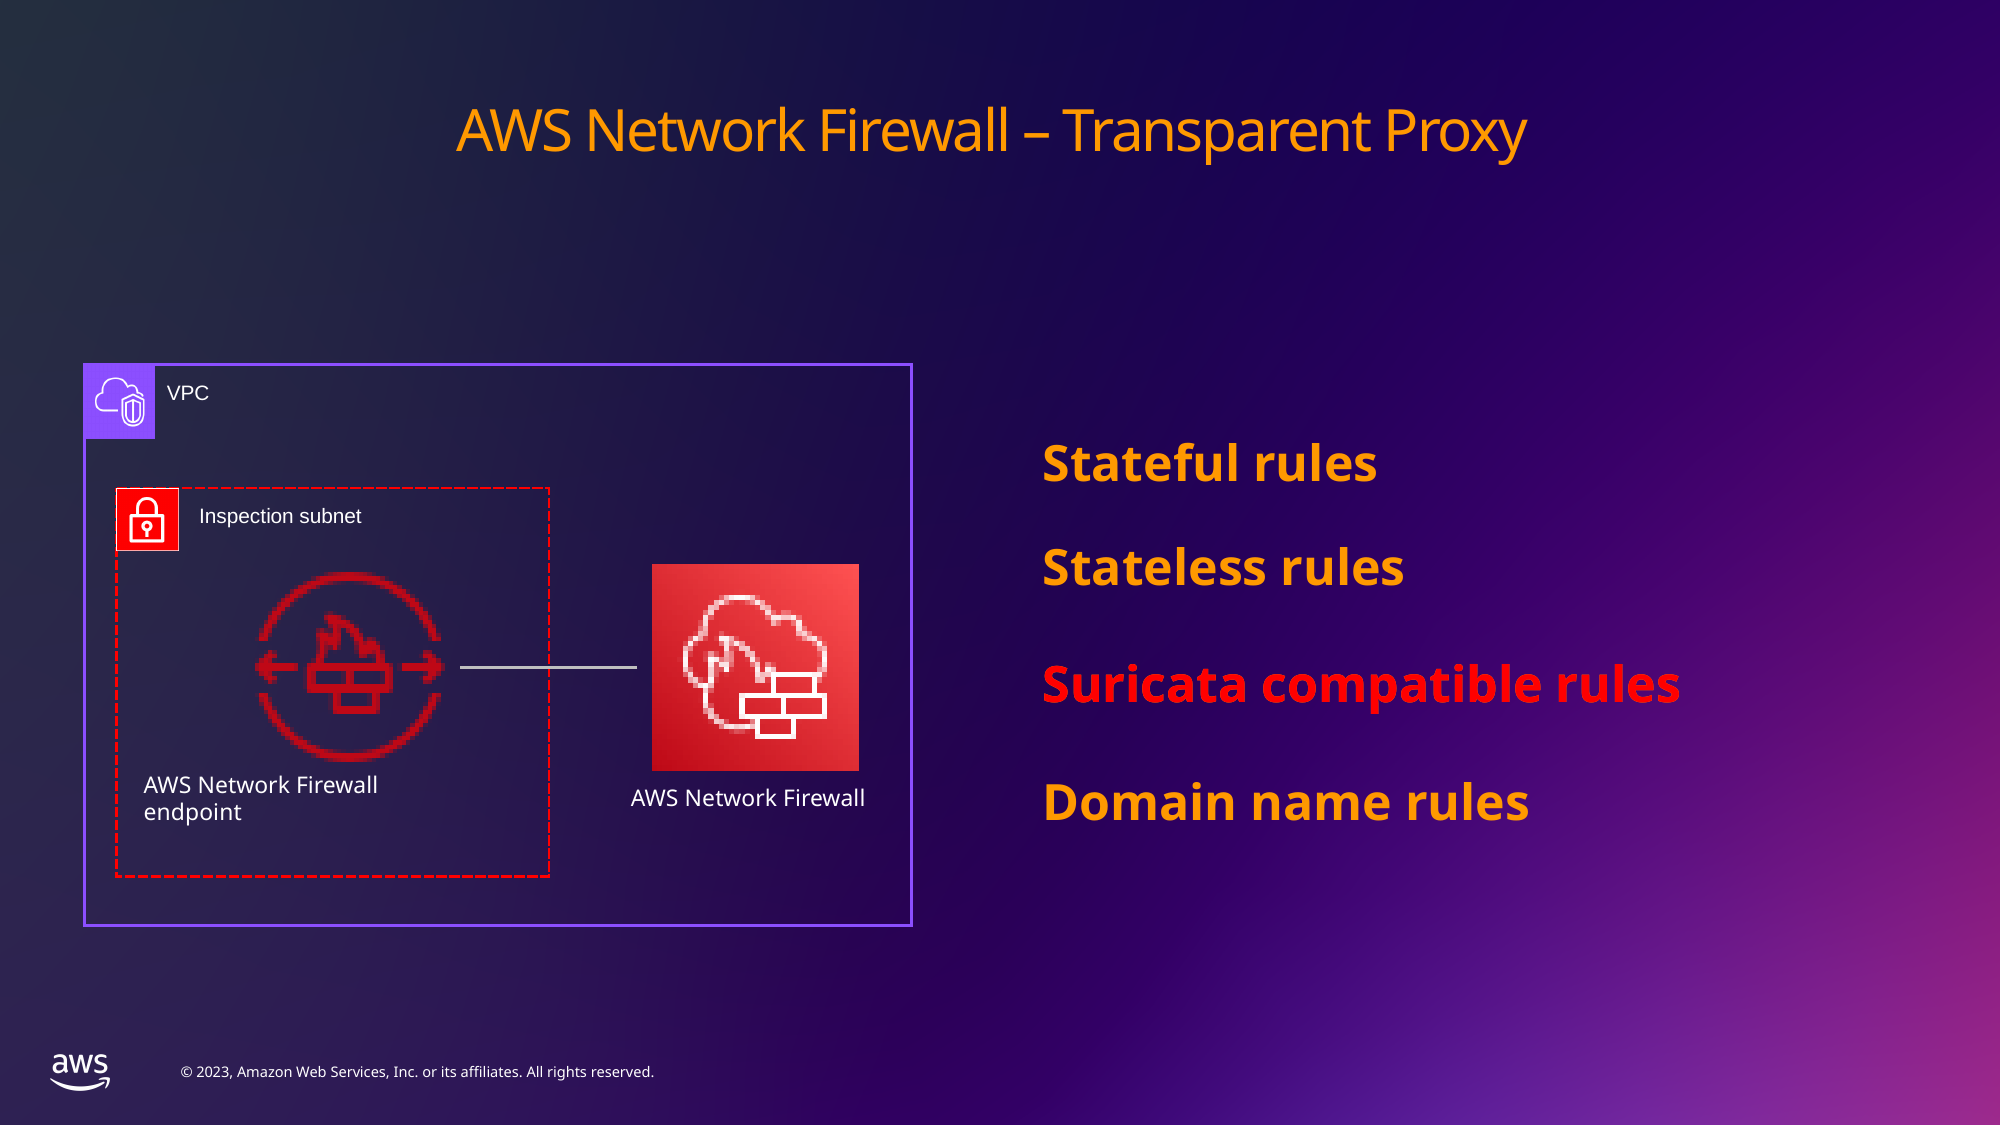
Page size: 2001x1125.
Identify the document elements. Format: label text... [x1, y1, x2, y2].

picture [0, 0, 2000, 1125]
text_box Stateful rules [1042, 393, 1595, 499]
text_box VPC [84, 364, 912, 926]
text_box Stateless rules [1042, 497, 1565, 603]
text_box Suricata compatible rules [1042, 614, 1793, 720]
text_box AWS Network Firewall [630, 783, 882, 811]
text_box AWS Network Firewall – Transparent Proxy [385, 77, 1615, 196]
text_box Domain name rules [1042, 732, 1793, 838]
